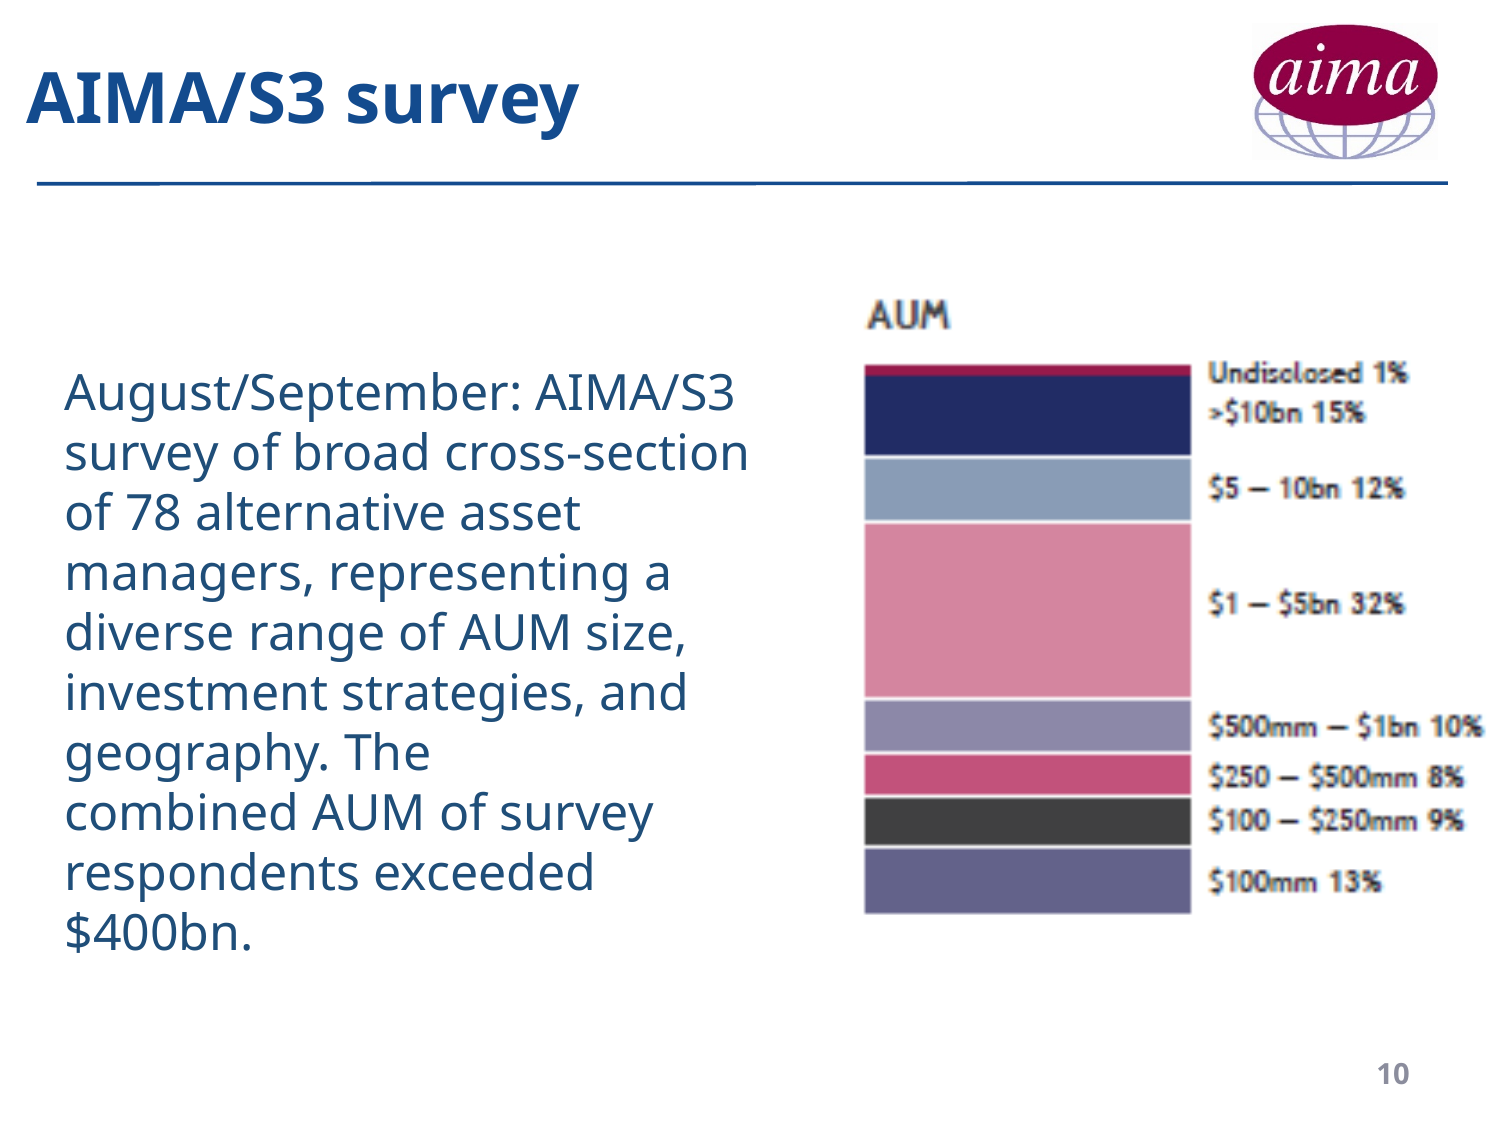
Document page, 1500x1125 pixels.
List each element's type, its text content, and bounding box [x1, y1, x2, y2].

slide_number 10 [1087, 1044, 1425, 1105]
title AIMA/S3 survey [11, 17, 1306, 184]
picture [1306, 23, 1438, 160]
text_box August/September: AIMA/S3 survey of broad cross-section of 78 alternative asset managers, representing a diverse range of AUM size, investment strategies, and geography. The combined AUM of survey respondents exceeded $400bn. [49, 353, 800, 968]
picture [841, 276, 1500, 930]
